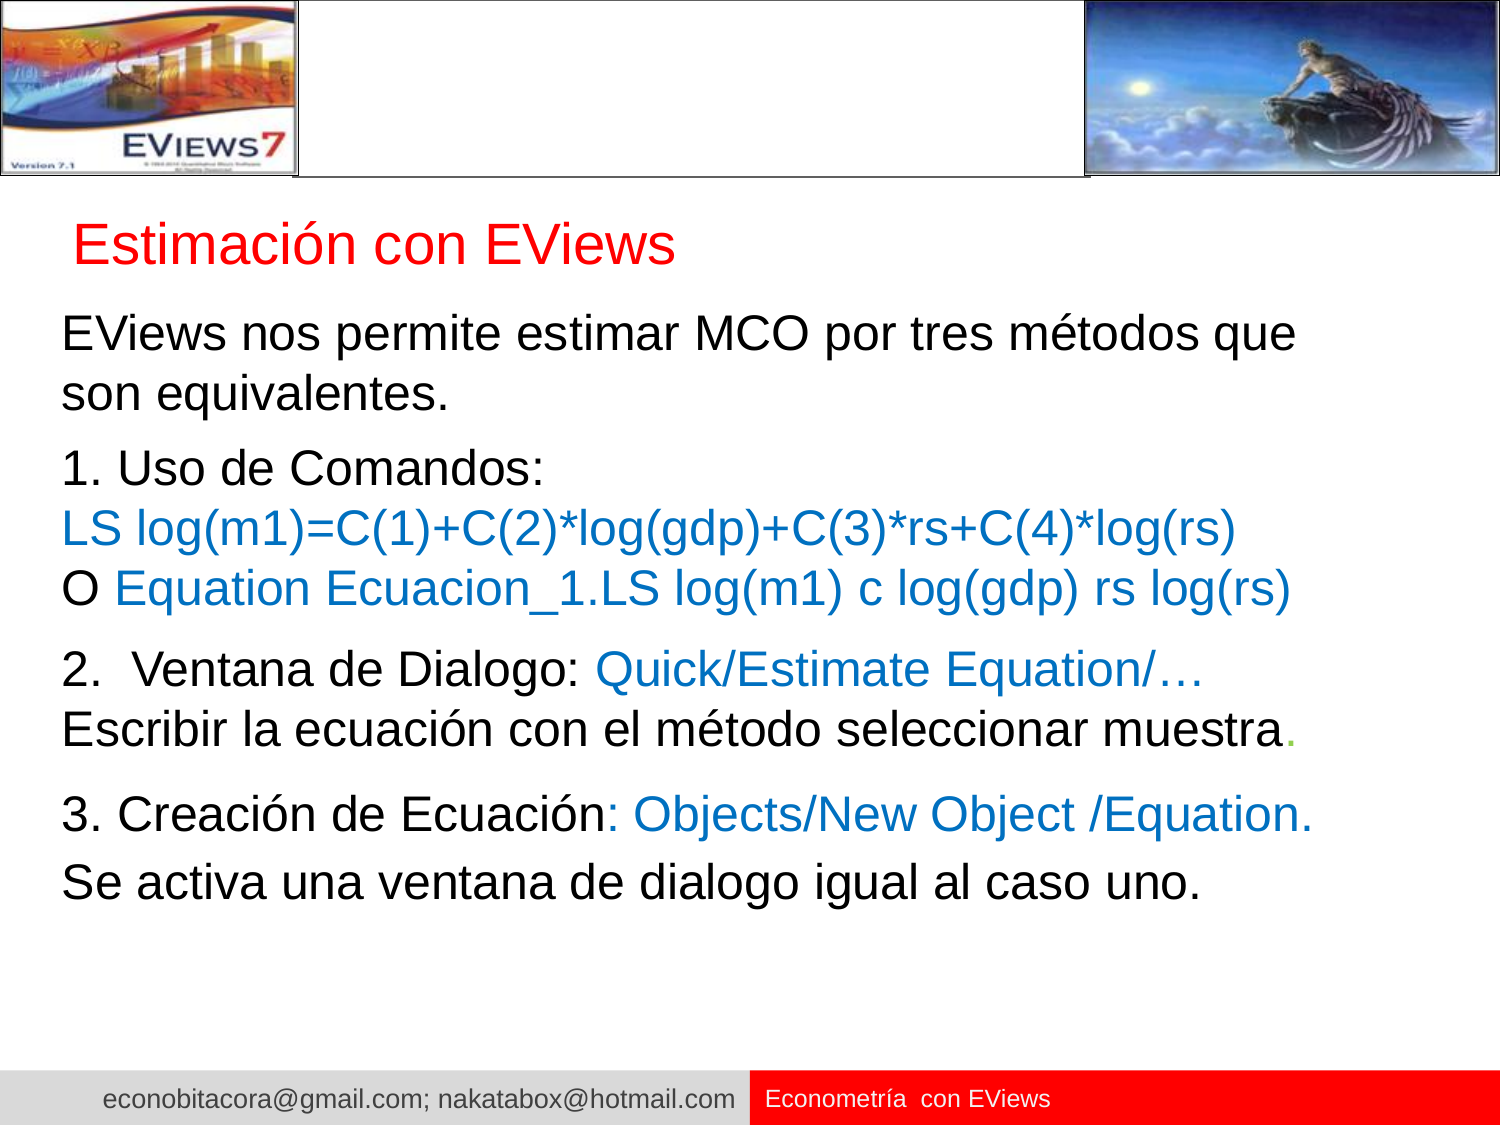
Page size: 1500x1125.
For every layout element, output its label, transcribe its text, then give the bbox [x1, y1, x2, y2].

picture [1084, 0, 1500, 177]
picture [0, 0, 299, 177]
text_box Estimación con EViews [0, 175, 750, 307]
text_box Econometría con EViews [749, 1070, 1500, 1125]
text_box econobitacora@gmail.com; nakatabox@hotmail.com [0, 1070, 749, 1125]
text_box [299, 0, 1081, 178]
text_box EViews nos permite estimar MCO por tres métodos que son equivalentes. 1. Uso de Comandos: LS log(m1)=C(1)+C(2)*log(gdp)+C(3)*rs+C(4)*log(rs) O Equation Ecuacion_1.LS log(m1) c log(gdp) rs log(rs) 2. Ventana de Dialogo: Quick/Estimate Equation/… Escribir la ecuación con el método seleccionar muestra. 3. Creación de Ecuación: Objects/New Object /Equation. Se activa una ventana de dialogo igual al caso uno. [46, 292, 1383, 985]
